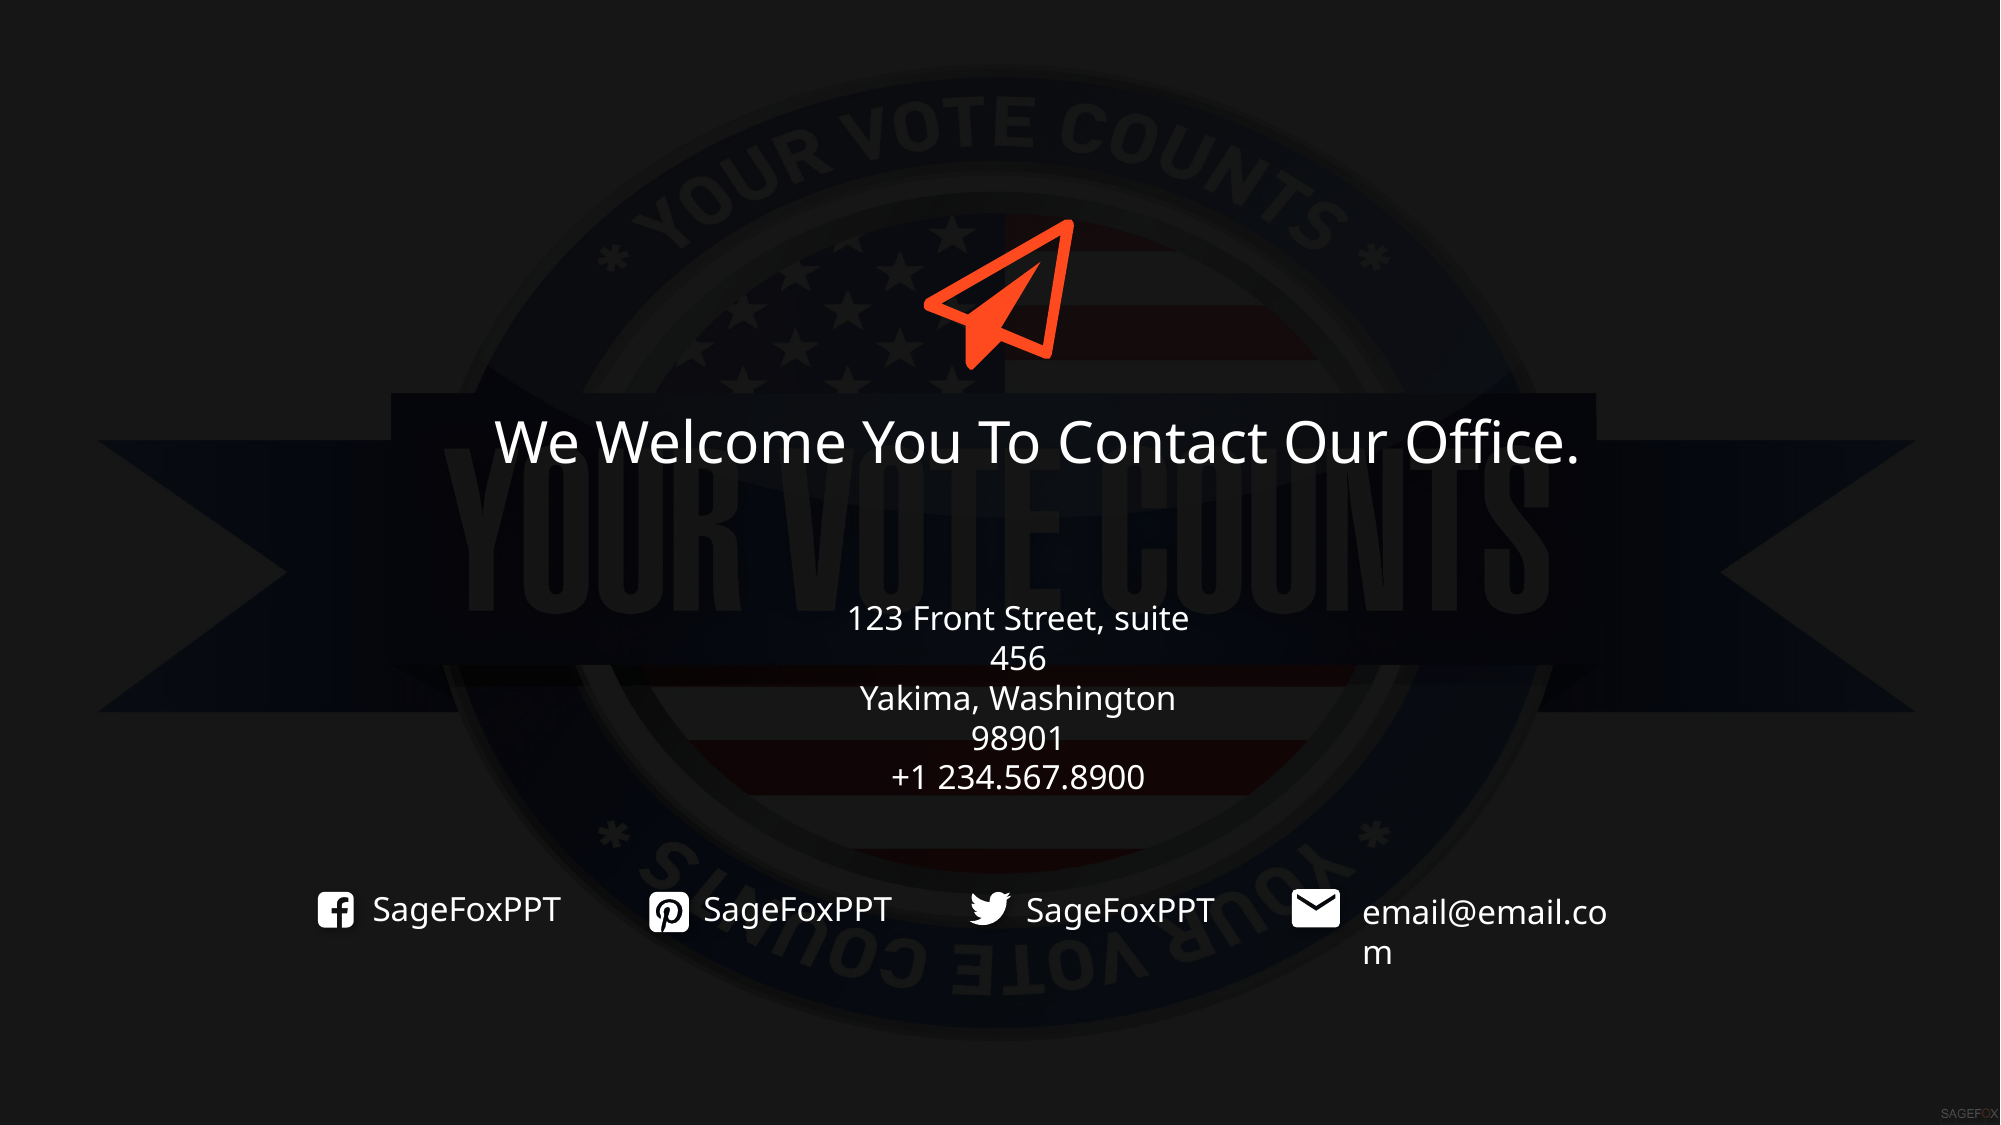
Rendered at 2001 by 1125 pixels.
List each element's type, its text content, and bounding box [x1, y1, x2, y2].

text_box 123 Front Street, suite 456 Yakima, Washington 98901 +1 234.567.8900 [808, 589, 1229, 804]
text_box [969, 891, 1011, 926]
text_box SageFoxPPT [688, 880, 929, 936]
text_box [649, 891, 688, 933]
text_box [1291, 889, 1340, 928]
text_box email@email.com [1347, 884, 1649, 979]
text_box We Welcome You To Contact Our Office. [477, 398, 1598, 483]
text_box [317, 891, 354, 928]
text_box SageFoxPPT [357, 880, 598, 936]
text_box [923, 219, 1074, 370]
text_box [0, 0, 2000, 1125]
text_box SageFoxPPT [1011, 881, 1252, 937]
